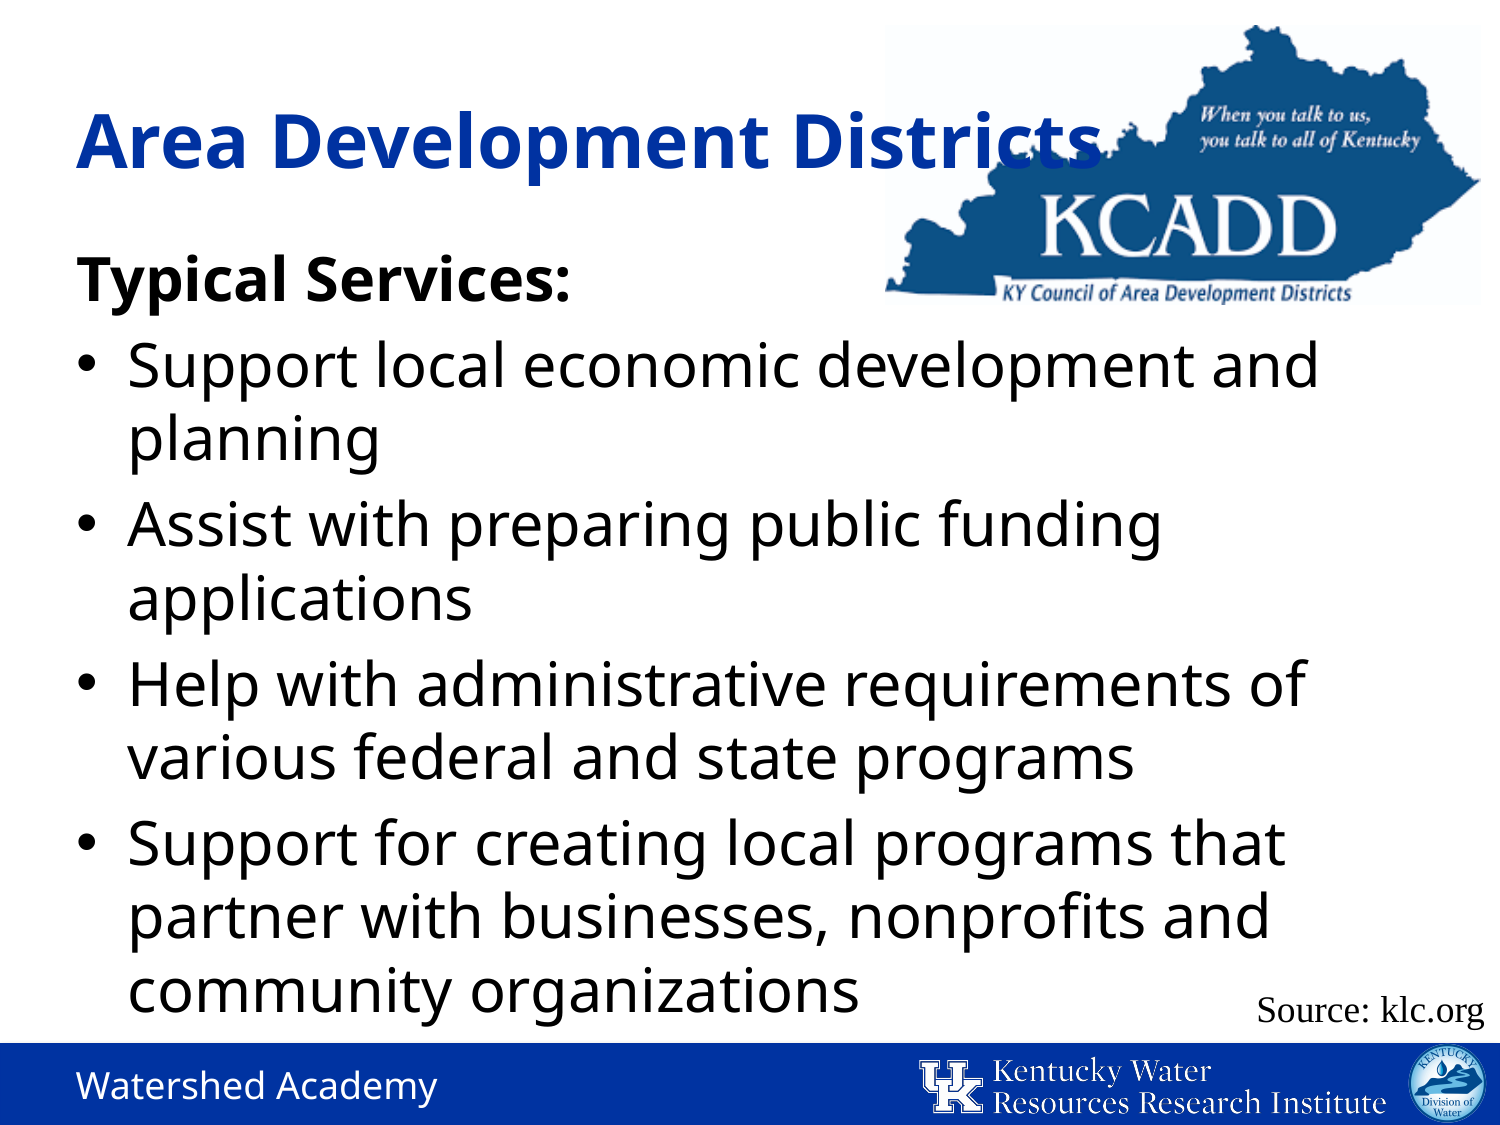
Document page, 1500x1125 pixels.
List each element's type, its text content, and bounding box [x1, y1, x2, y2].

title Area Development Districts [60, 45, 880, 232]
picture [909, 1048, 1401, 1123]
text_box Source: klc.org [1241, 977, 1500, 1038]
picture [1408, 1043, 1487, 1123]
picture [885, 25, 1481, 305]
list Typical Services: Support local economic development and planning Assist with preparing public funding applications Help with administrative requirements of various federal and state programs Support for creating local programs that partner with businesses, nonprofits and community organizations [60, 232, 1439, 1035]
